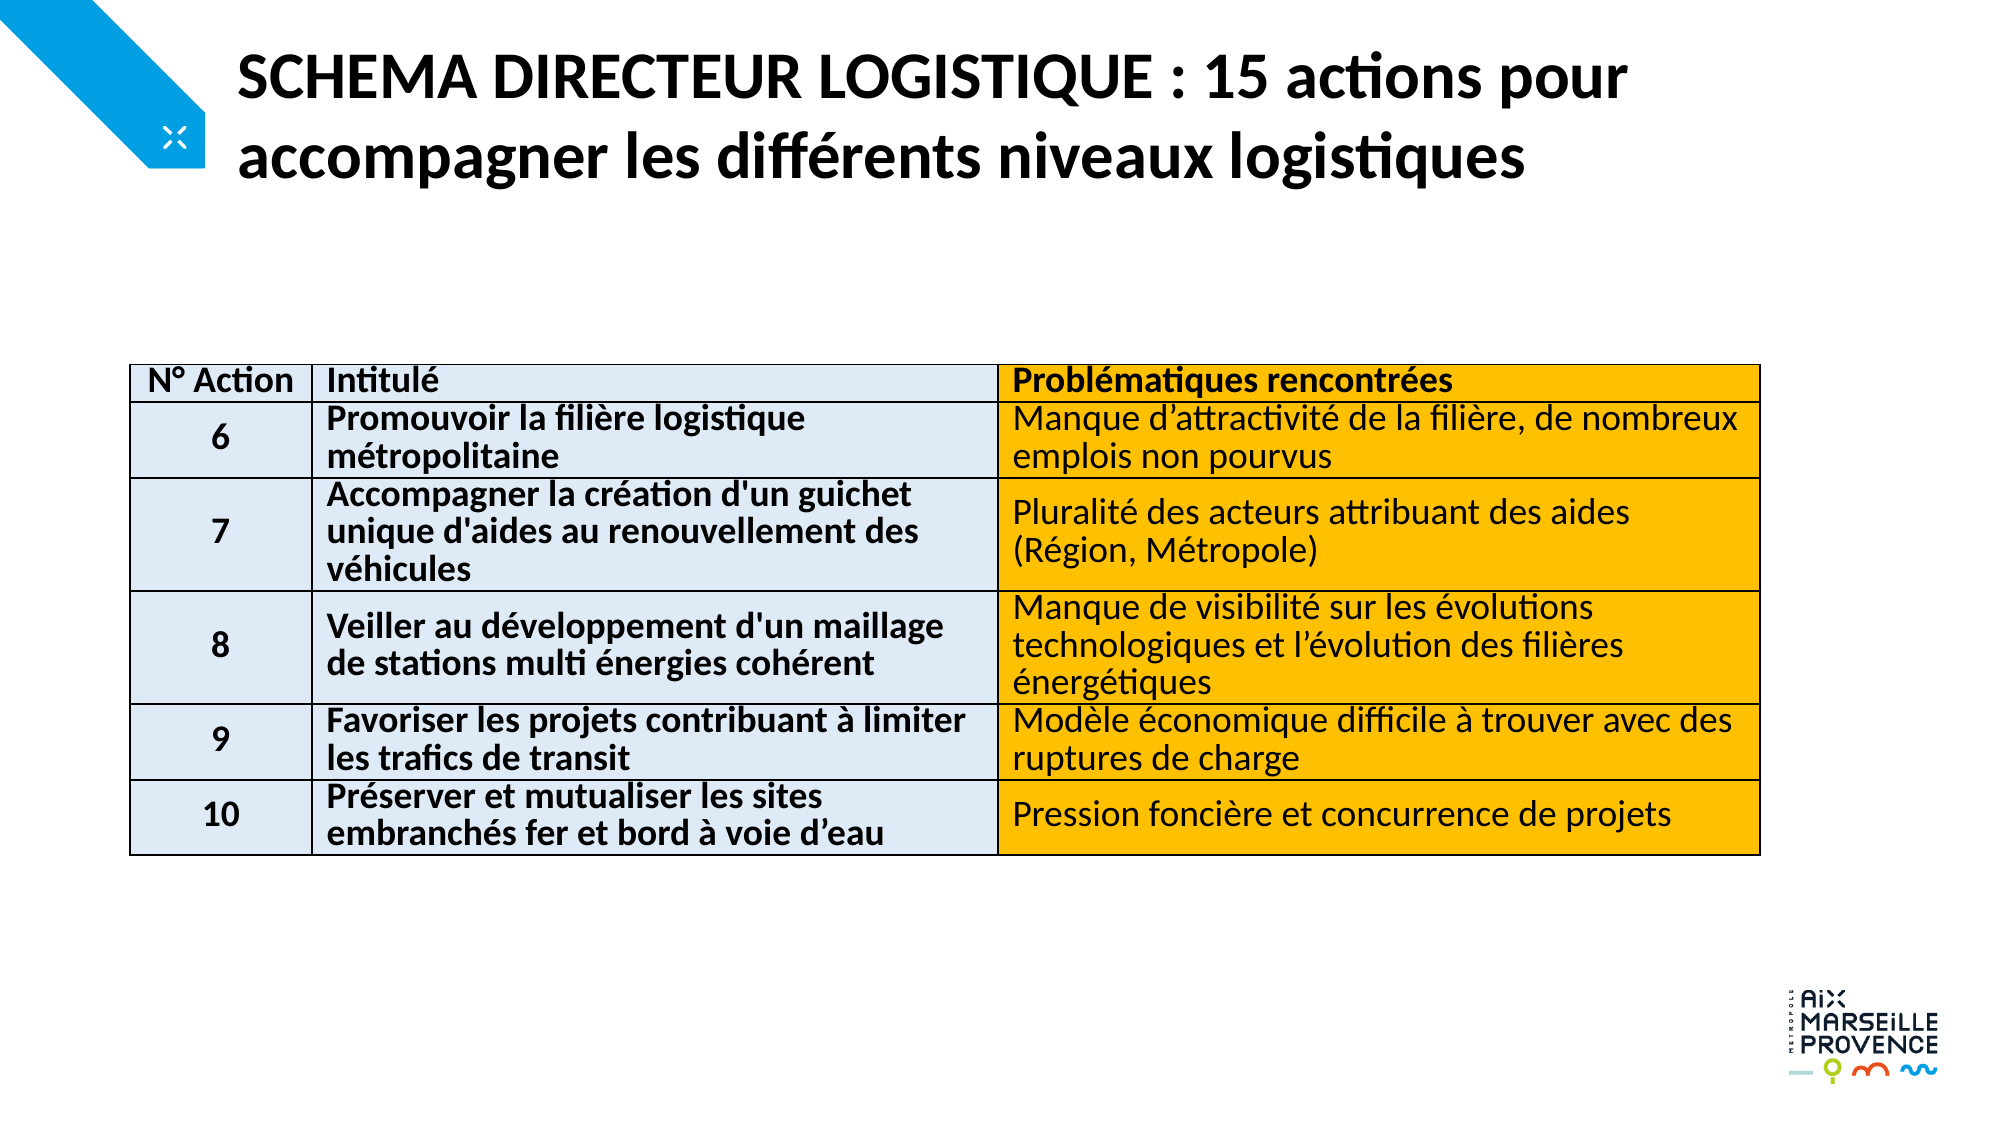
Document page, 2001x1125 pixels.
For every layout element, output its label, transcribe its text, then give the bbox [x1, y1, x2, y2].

table_cell Préserver et mutualiser les sites embranchés fer et bord à voie d’eau [313, 781, 997, 854]
table_cell Manque d’attractivité de la filière, de nombreux emplois non pourvus [999, 403, 1759, 477]
table_header N° Action [131, 365, 311, 401]
picture [0, 0, 2000, 1125]
table_cell Veiller au développement d'un maillage de stations multi énergies cohérent [313, 592, 997, 703]
table_header Problématiques rencontrées [999, 365, 1759, 401]
picture [164, 141, 171, 148]
text_box SCHEMA DIRECTEUR LOGISTIQUE : 15 actions pour accompagner les différents niveaux logistiques [223, 24, 1910, 200]
table_cell 7 [131, 479, 311, 590]
table_cell Pluralité des acteurs attribuant des aides (Région, Métropole) [999, 479, 1759, 590]
table_cell 9 [131, 705, 311, 779]
picture [179, 127, 186, 134]
table_cell Favoriser les projets contribuant à limiter les trafics de transit [313, 705, 997, 779]
table_cell 10 [131, 781, 311, 854]
picture [179, 141, 186, 148]
picture [164, 127, 171, 134]
table_header Intitulé [313, 365, 997, 401]
table_cell Promouvoir la filière logistique métropolitaine [313, 403, 997, 477]
table_cell 6 [131, 403, 311, 477]
table_cell 8 [131, 592, 311, 703]
table_cell Manque de visibilité sur les évolutions technologiques et l’évolution des filières énergétiques [999, 592, 1759, 703]
table_cell Modèle économique difficile à trouver avec des ruptures de charge [999, 705, 1759, 779]
table_cell Accompagner la création d'un guichet unique d'aides au renouvellement des véhicules [313, 479, 997, 590]
table_cell Pression foncière et concurrence de projets [999, 781, 1759, 854]
